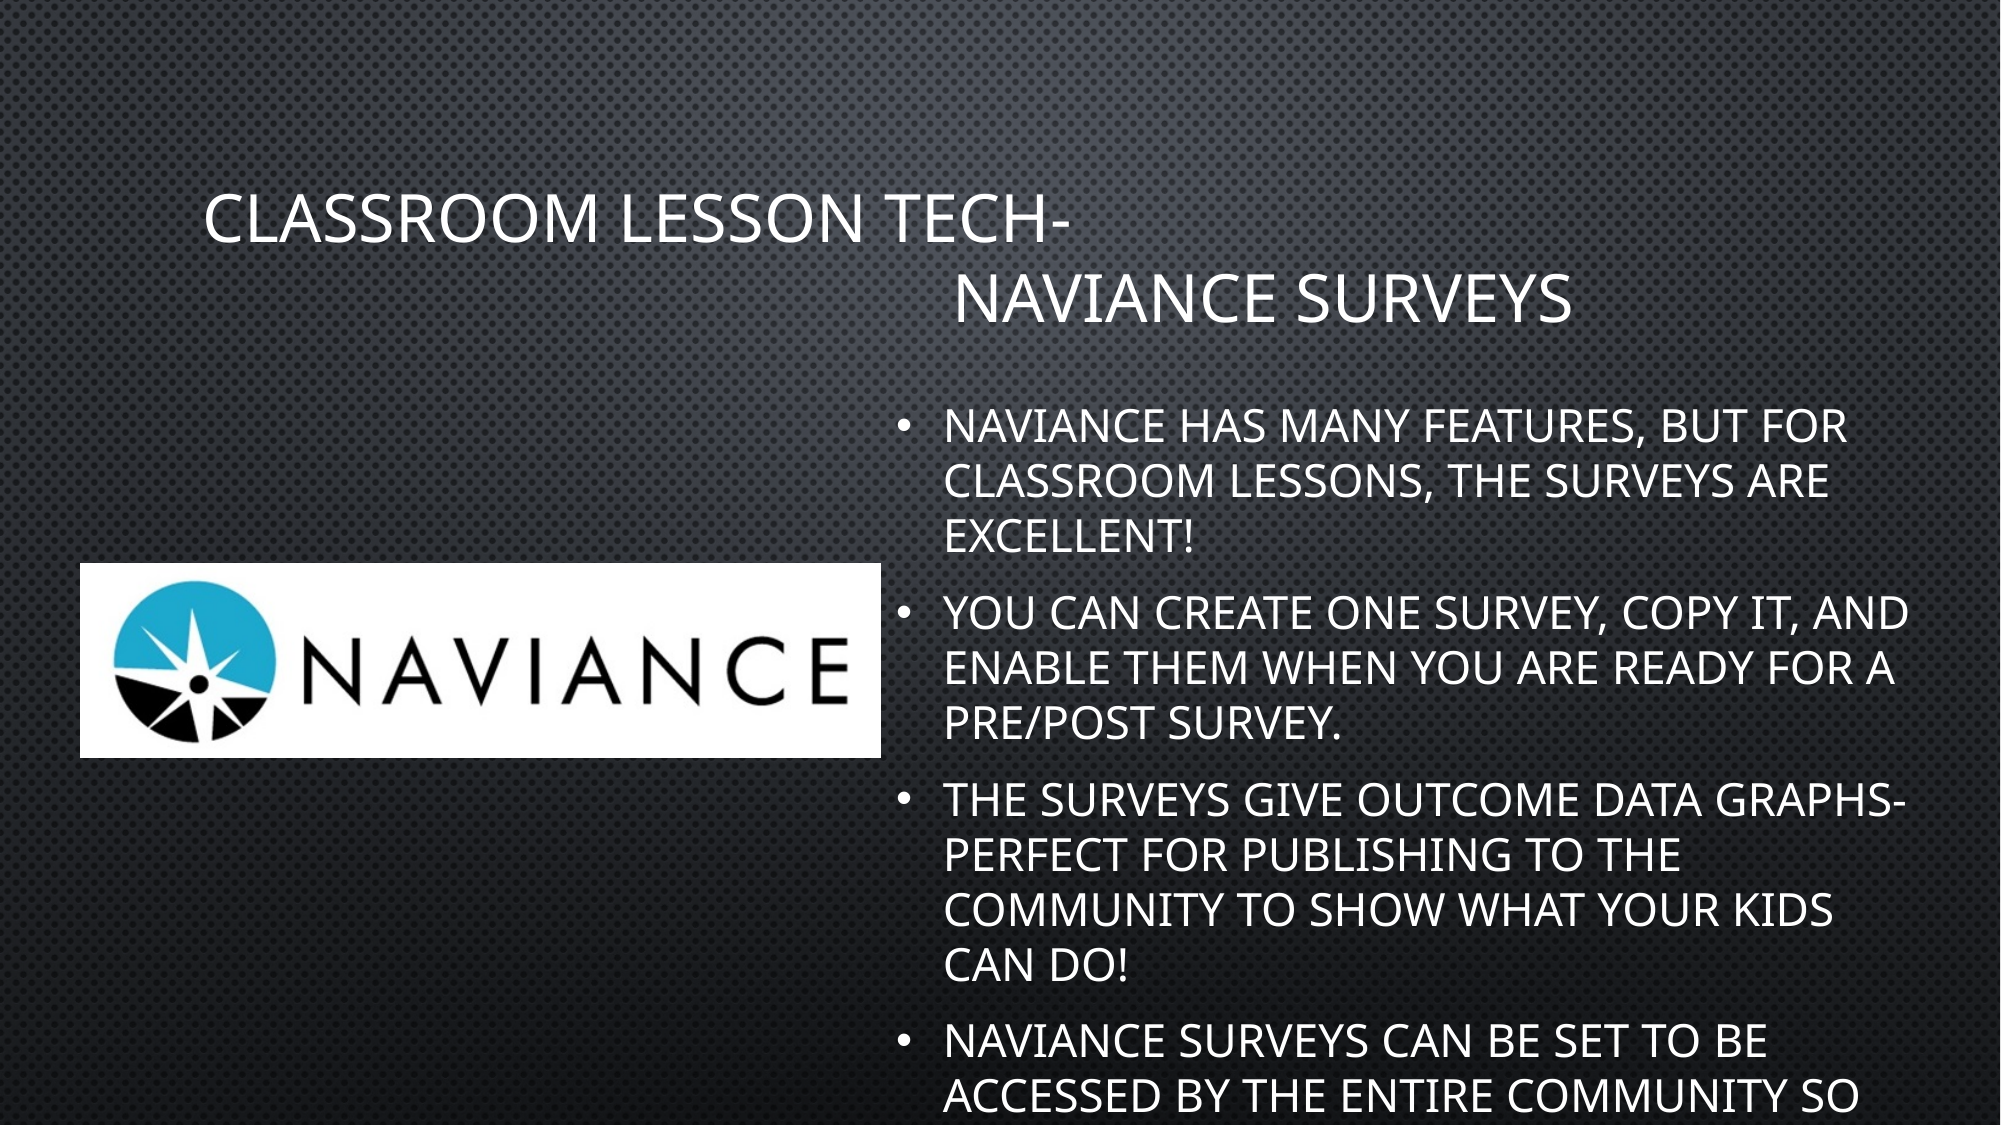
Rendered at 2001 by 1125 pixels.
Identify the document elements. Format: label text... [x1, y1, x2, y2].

title Classroom Lesson Tech- Naviance Surveys [187, 99, 1813, 413]
list Naviance has MANY features, but for classroom lessons, the surveys are EXCELLENT! You can create one survey, copy it, and enable them when you are ready for a pre/Post Survey. The surveys give outcome data graphs- Perfect for publishing to the community to show what your kids can do! Naviance Surveys can be set to be accessed by the entire community so that you can see the data on a school level. [880, 389, 1944, 1063]
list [80, 562, 882, 758]
